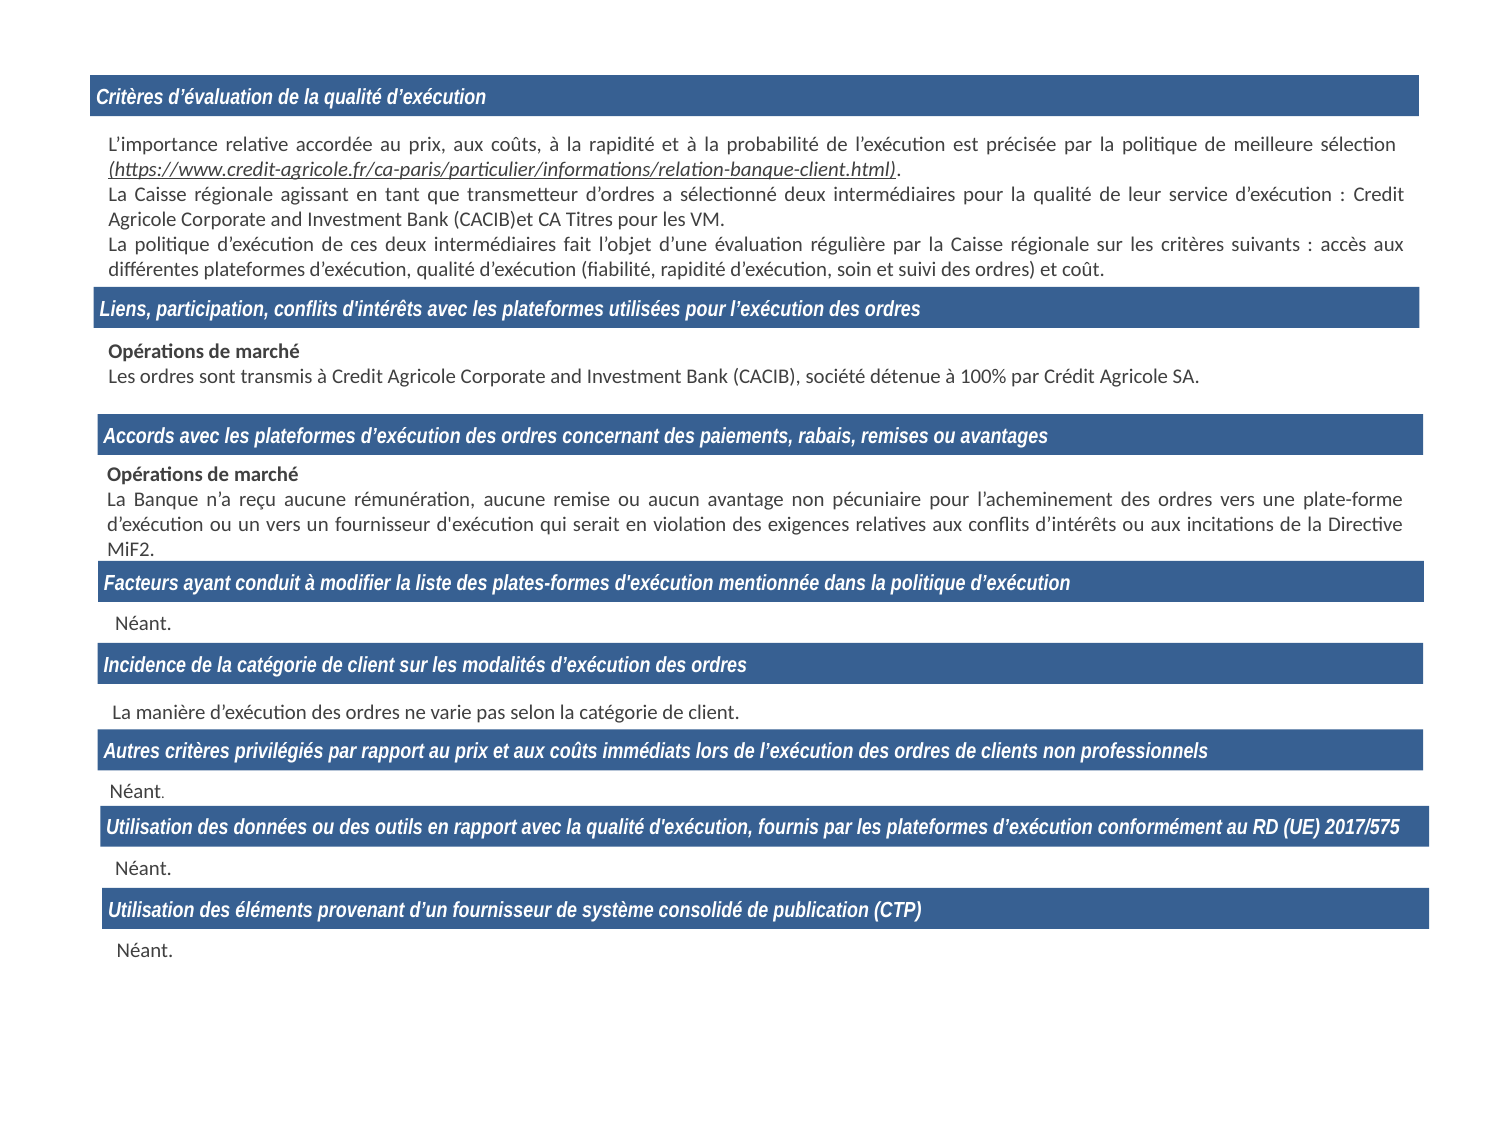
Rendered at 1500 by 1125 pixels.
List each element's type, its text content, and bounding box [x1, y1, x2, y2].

text_box Opérations de marché Les ordres sont transmis à Credit Agricole Corporate and Investment Bank (CACIB), société détenue à 100% par Crédit Agricole SA. [93, 330, 1420, 396]
text_box L’importance relative accordée au prix, aux coûts, à la rapidité et à la probabilité de l’exécution est précisée par la politique de meilleure sélection (https://www.credit-agricole.fr/ca-paris/particulier/informations/relation-banque-client.html). La Caisse régionale agissant en tant que transmetteur d’ordres a sélectionné deux intermédiaires pour la qualité de leur service d’exécution : Credit Agricole Corporate and Investment Bank (CACIB)et CA Titres pour les VM. La politique d’exécution de ces deux intermédiaires fait l’objet d’une évaluation régulière par la Caisse régionale sur les critères suivants : accès aux différentes plateformes d’exécution, qualité d’exécution (fiabilité, rapidité d’exécution, soin et suivi des ordres) et coût. [93, 122, 1420, 286]
text_box Utilisation des données ou des outils en rapport avec la qualité d'exécution, fournis par les plateformes d’exécution conformément au RD (UE) 2017/575 [100, 805, 1430, 847]
text_box Néant. [101, 929, 1428, 970]
text_box La manière d’exécution des ordres ne varie pas selon la catégorie de client. [97, 691, 1397, 729]
text_box Liens, participation, conflits d'intérêts avec les plateformes utilisées pour l’exécution des ordres [93, 286, 1420, 328]
text_box Facteurs ayant conduit à modifier la liste des plates-formes d'exécution mentionnée dans la politique d’exécution [98, 560, 1424, 602]
text_box Néant. [94, 770, 1394, 841]
text_box Néant. [100, 847, 1427, 888]
text_box Critères d’évaluation de la qualité d’exécution [90, 75, 1419, 117]
text_box Néant. [100, 602, 1427, 643]
text_box Incidence de la catégorie de client sur les modalités d’exécution des ordres [97, 642, 1424, 684]
text_box Opérations de marché La Banque n’a reçu aucune rémunération, aucune remise ou aucun avantage non pécuniaire pour l’acheminement des ordres vers une plate-forme d’exécution ou un vers un fournisseur d'exécution qui serait en violation des exigences relatives aux conflits d’intérêts ou aux incitations de la Directive MiF2. [92, 453, 1419, 594]
text_box Accords avec les plateformes d’exécution des ordres concernant des paiements, rabais, remises ou avantages [97, 414, 1424, 455]
text_box Utilisation des éléments provenant d’un fournisseur de système consolidé de publication (CTP) [102, 887, 1430, 929]
text_box Autres critères privilégiés par rapport au prix et aux coûts immédiats lors de l’exécution des ordres de clients non professionnels [97, 729, 1424, 771]
